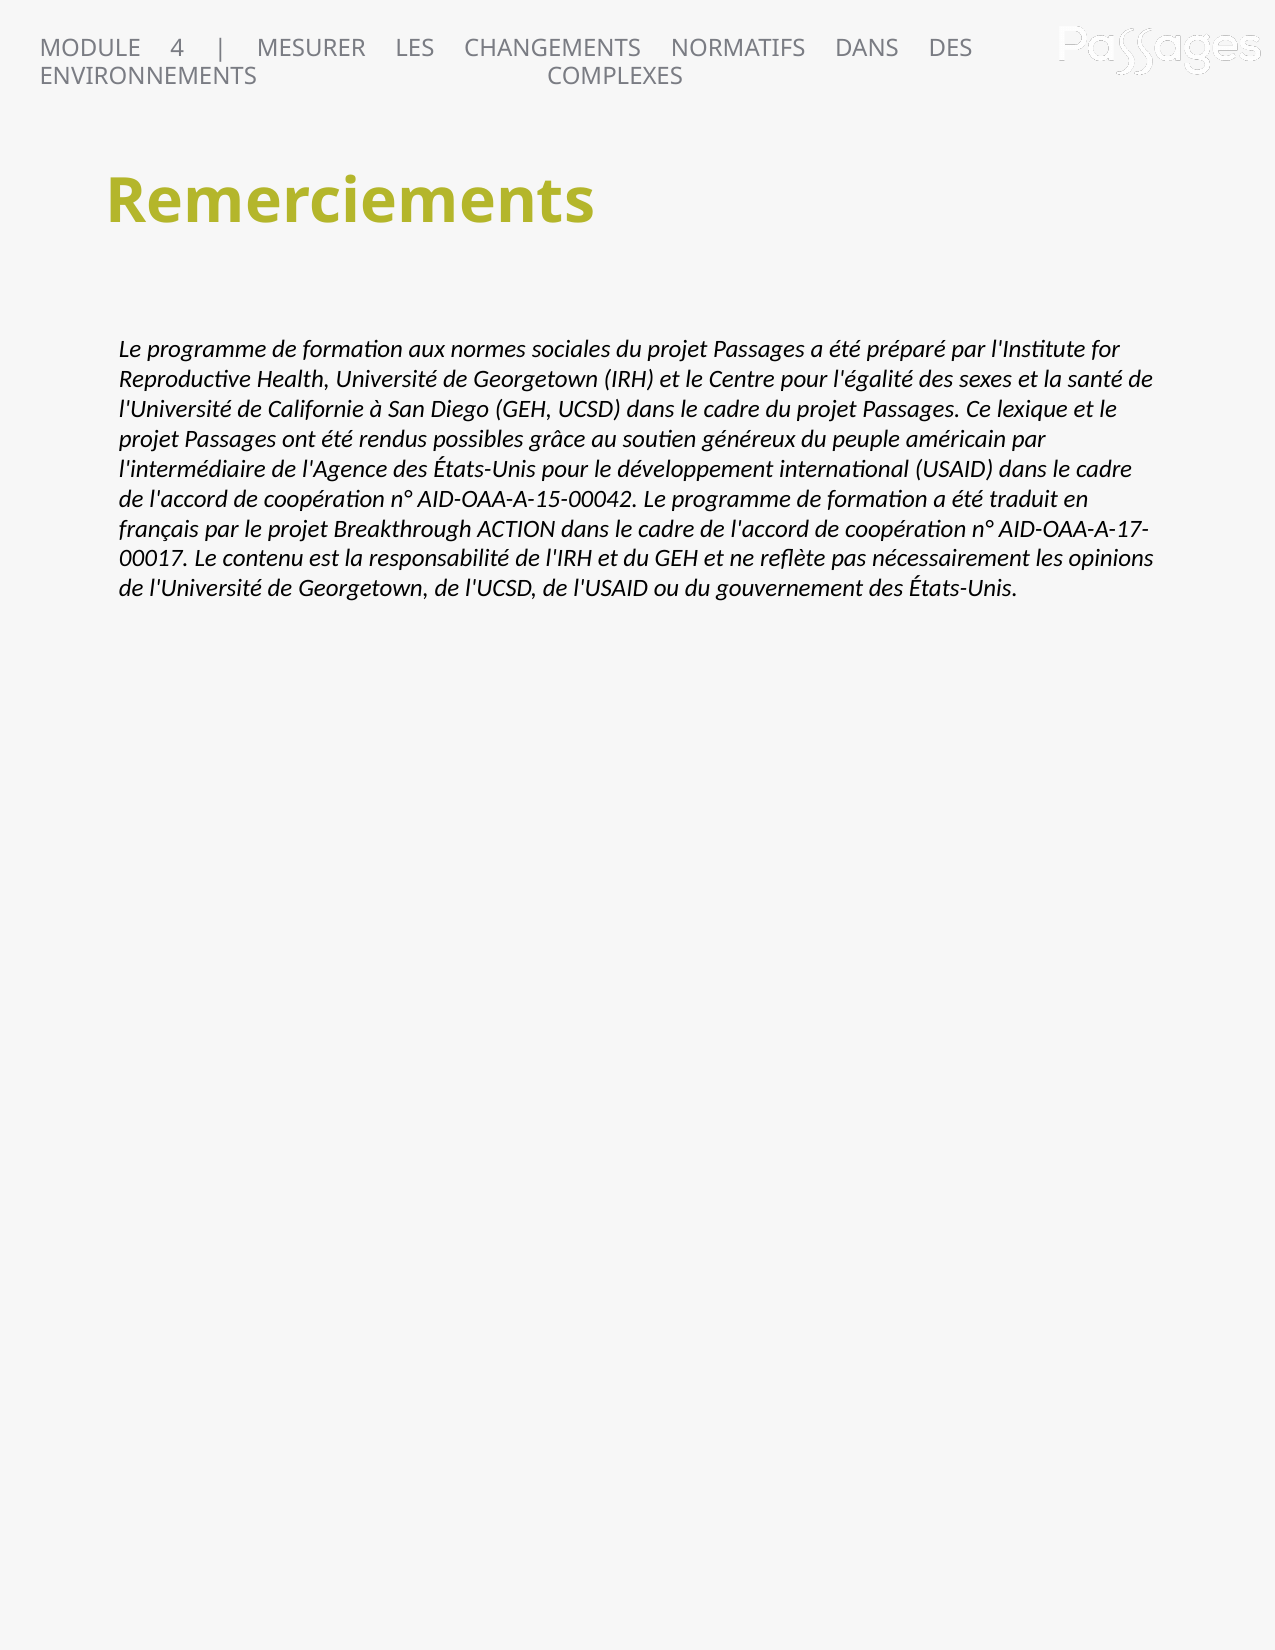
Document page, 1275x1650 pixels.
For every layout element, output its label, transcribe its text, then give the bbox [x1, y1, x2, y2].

text_box Le programme de formation aux normes sociales du projet Passages a été préparé par l'Institute for Reproductive Health, Université de Georgetown (IRH) et le Centre pour l'égalité des sexes et la santé de l'Université de Californie à San Diego (GEH, UCSD) dans le cadre du projet Passages. Ce lexique et le projet Passages ont été rendus possibles grâce au soutien généreux du peuple américain par l'intermédiaire de l'Agence des États-Unis pour le développement international (USAID) dans le cadre de l'accord de coopération n° AID-OAA-A-15-00042. Le programme de formation a été traduit en français par le projet Breakthrough ACTION dans le cadre de l'accord de coopération n° AID-OAA-A-17-00017. Le contenu est la responsabilité de l'IRH et du GEH et ne reflète pas nécessairement les opinions de l'Université de Georgetown, de l'UCSD, de l'USAID ou du gouvernement des États-Unis. [104, 324, 1171, 610]
text_box Remerciements [60, 152, 1275, 243]
picture [1052, 9, 1267, 84]
text_box MODULE 4 | MESURER LES CHANGEMENTS NORMATIFS DANS DES ENVIRONNEMENTS COMPLEXES [24, 24, 988, 88]
